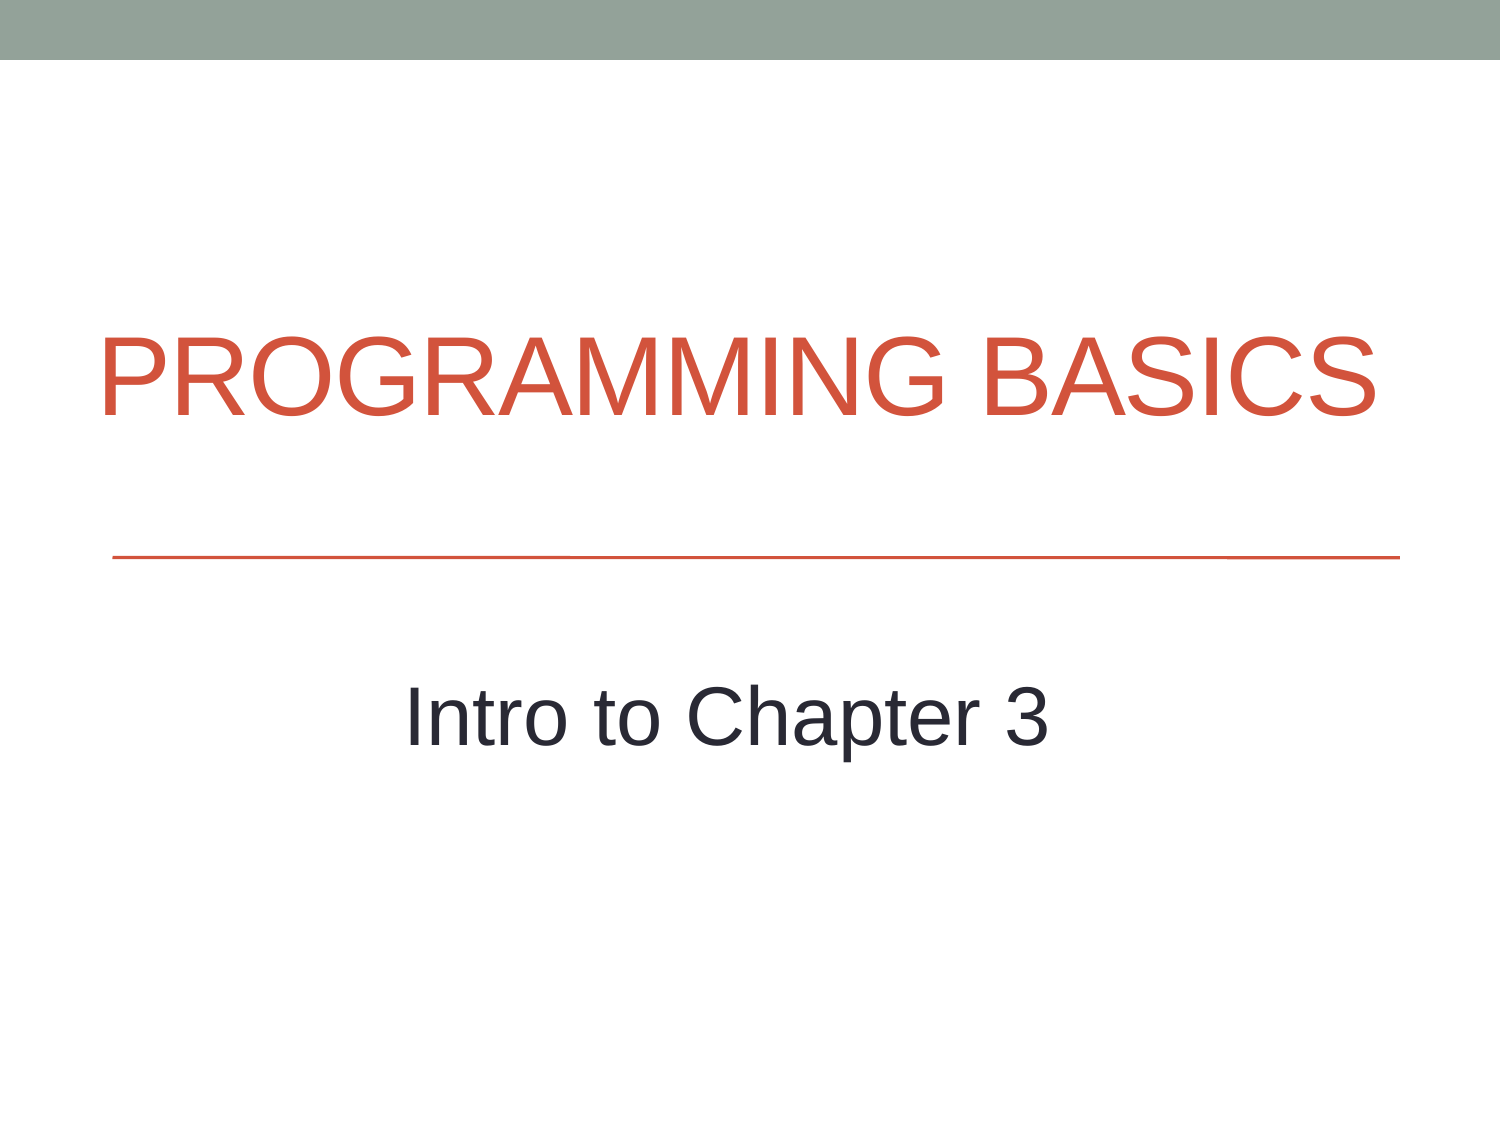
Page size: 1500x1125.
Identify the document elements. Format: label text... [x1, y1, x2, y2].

title Programming Basics [81, 178, 1419, 446]
text_box Intro to Chapter 3 [388, 654, 1073, 770]
